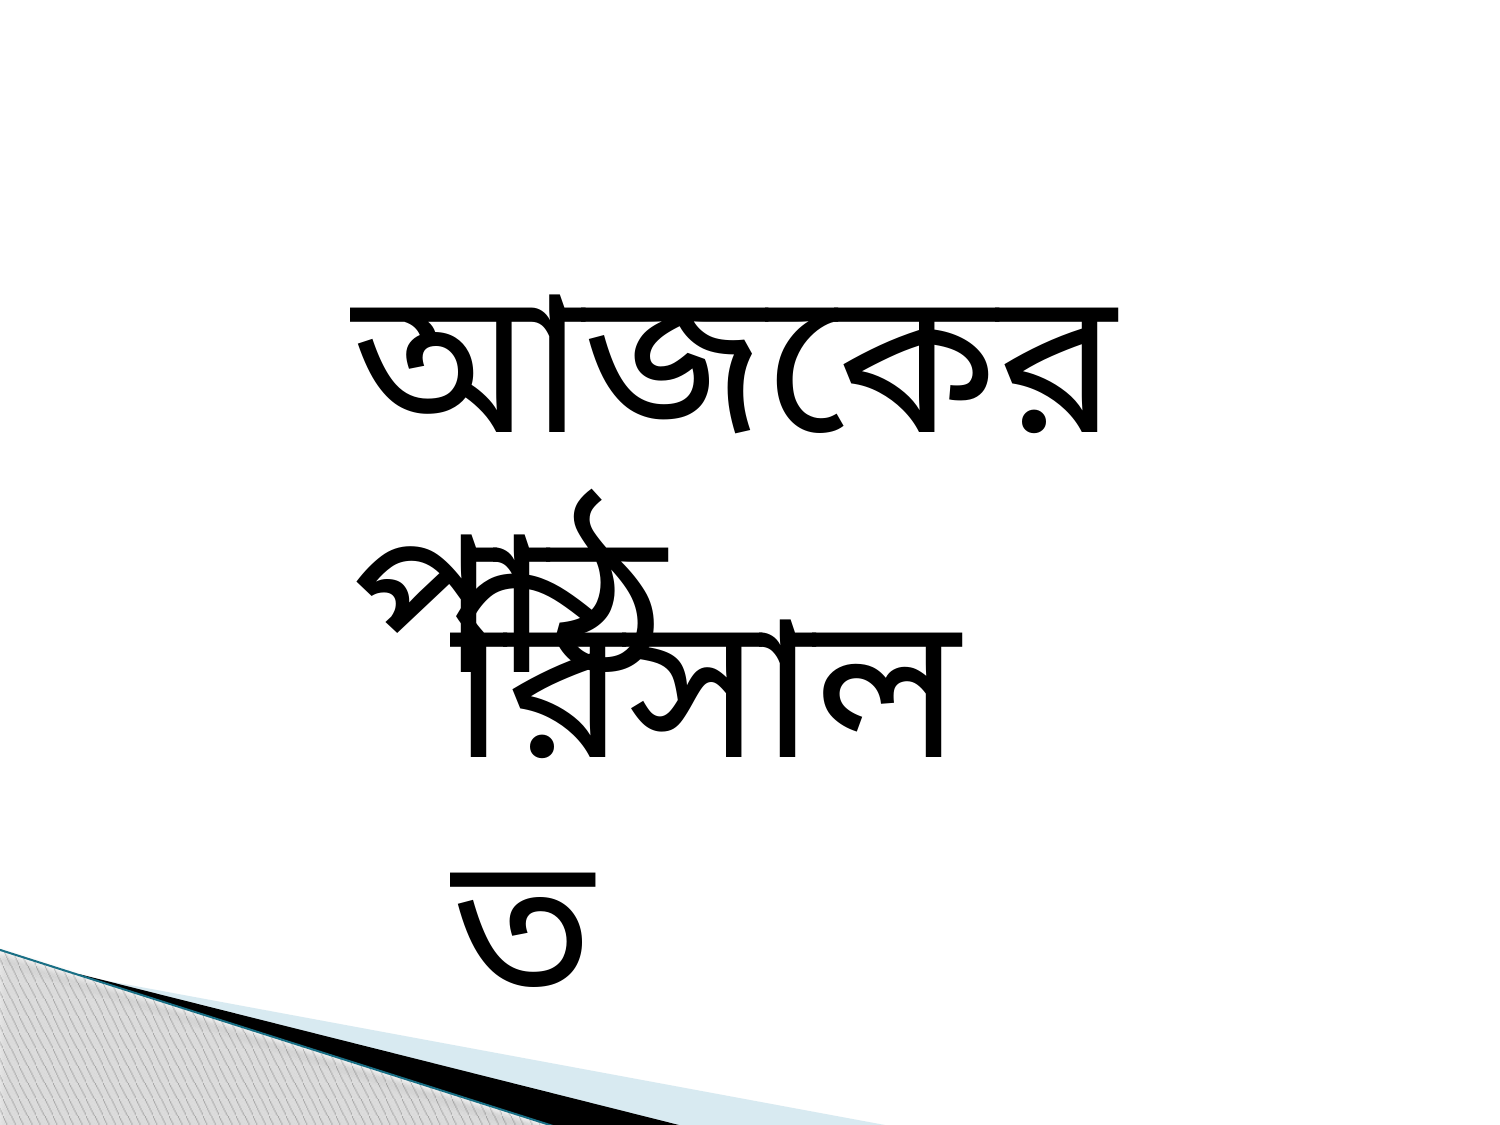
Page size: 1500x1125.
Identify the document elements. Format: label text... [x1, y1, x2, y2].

text_box রিসালত [437, 549, 1063, 1045]
text_box আজকের পাঠ [337, 224, 1263, 720]
